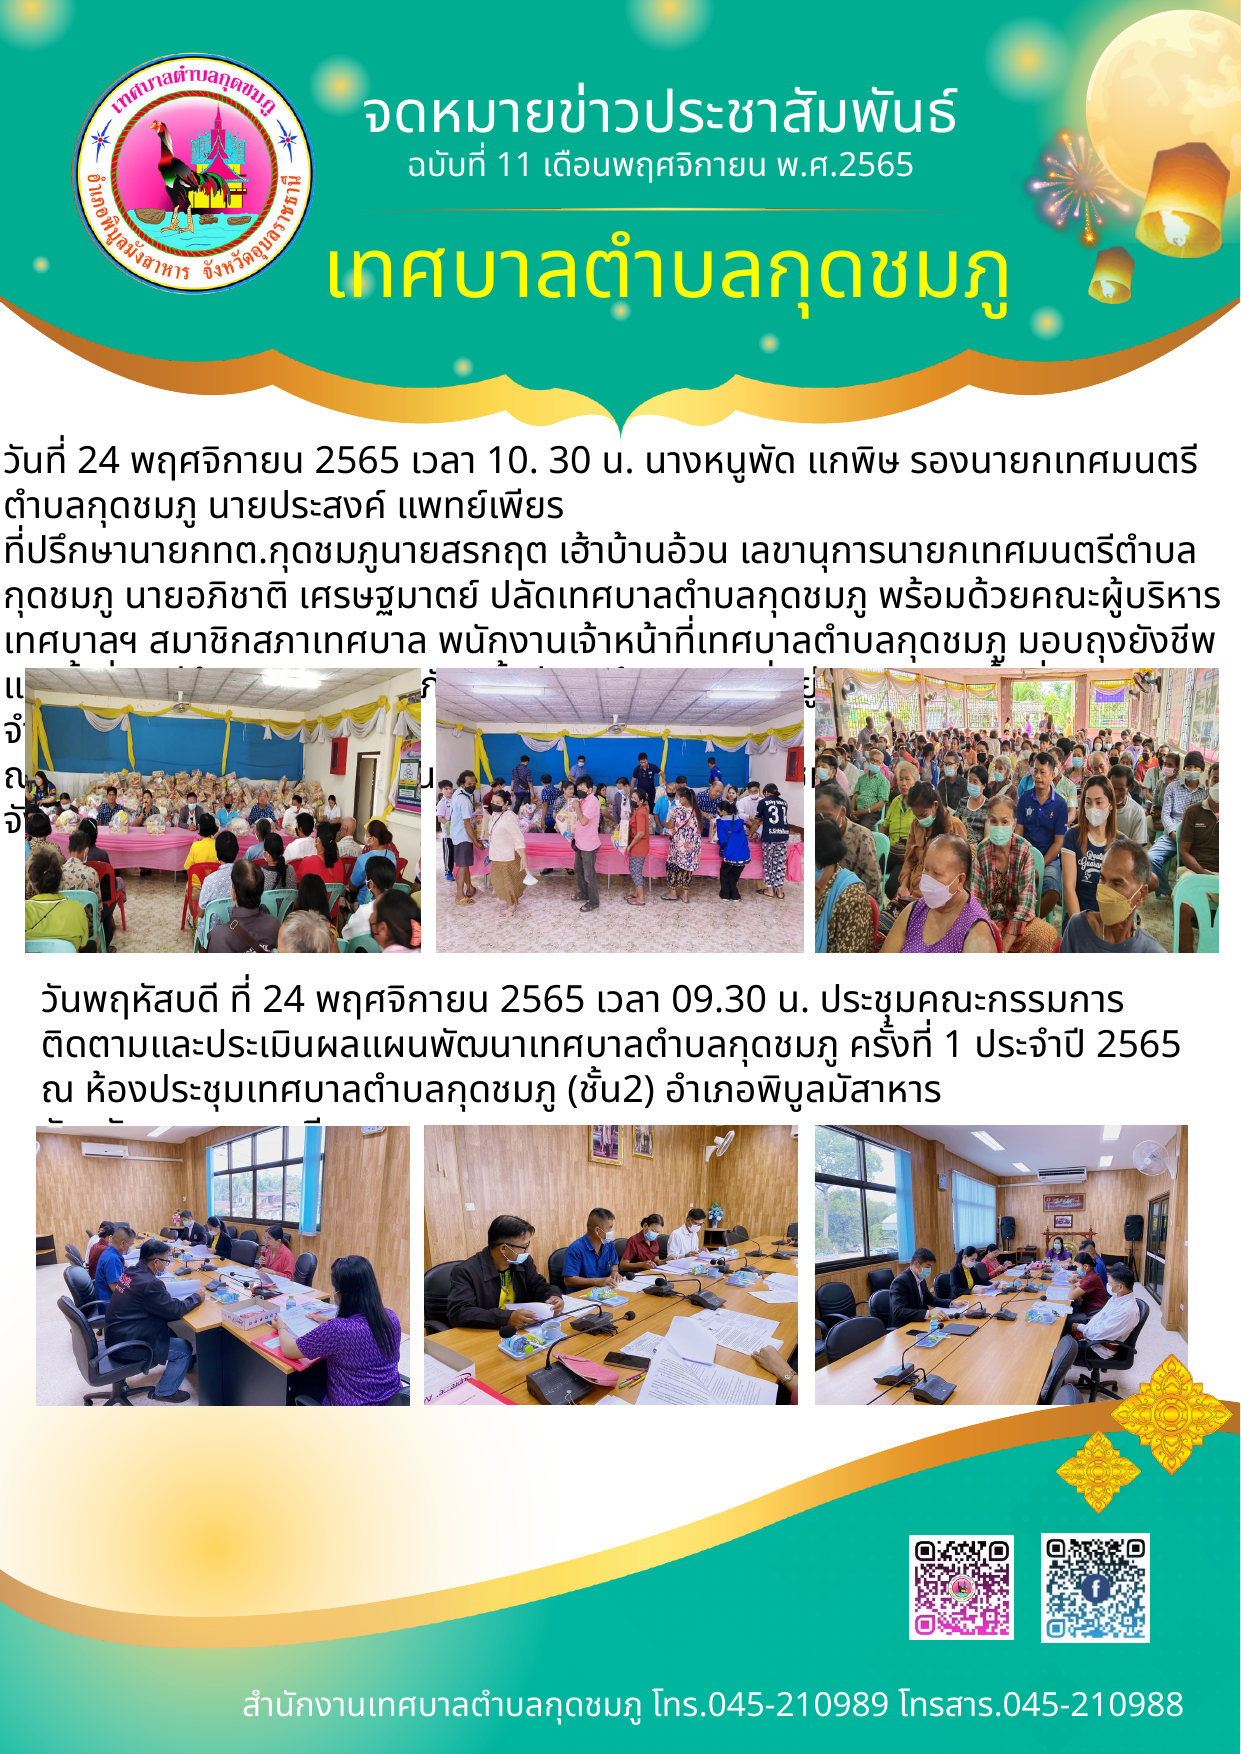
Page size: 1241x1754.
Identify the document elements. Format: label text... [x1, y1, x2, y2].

picture [0, 1125, 1241, 1754]
picture [815, 668, 1219, 953]
picture [0, 0, 1241, 507]
picture [25, 668, 421, 953]
text_box วันพฤหัสบดี ที่ 24 พฤศจิกายน 2565 เวลา 09.30 น. ประชุมคณะกรรมการติดตามและประเมินผลแผนพัฒนาเทศบาลตำบลกุดชมภู ครั้งที่ 1 ประจำปี 2565 ณ ห้องประชุมเทศบาลตำบลกุดชมภู (ชั้น2) อำเภอพิบูลมัสาหาร จังหวัดอุบลราชธานี [25, 967, 1219, 1162]
picture [436, 668, 804, 953]
text_box วันที่ 24 พฤศจิกายน 2565 เวลา 10. 30 น. นางหนูพัด แกพิษ รองนายกเทศมนตรีตำบลกุดชมภู นายประสงค์ แพทย์เพียร ที่ปรึกษานายกทต.กุดชมภูนายสรกฤต เฮ้าบ้านอ้วน เลขานุการนายกเทศมนตรีตำบลกุดชมภู นายอภิชาติ เศรษฐมาตย์ ปลัดเทศบาลตำบลกุดชมภู พร้อมด้วยคณะผู้บริหารเทศบาลฯ สมาชิกสภาเทศบาล พนักงานเจ้าหน้าที่เทศบาลตำบลกุดชมภู มอบถุงยังชีพและน้ำดื่มแก่ผู้ประสบภัยอุทกภัย (น้ำท่วม) บ้านเรือน ที่อยู่อาศัย และ พื้นที่การเกษตร จำนวน 126 ครัวเรือน ณ ศาลากลางหมู่บ้านบ้านดอนสำราญ หมู่ที่ 9 ตำบลกุดชมภู อำเภอพิบูลมังสาหาร จังหวัดอุบลราชธานี [0, 507, 1241, 939]
